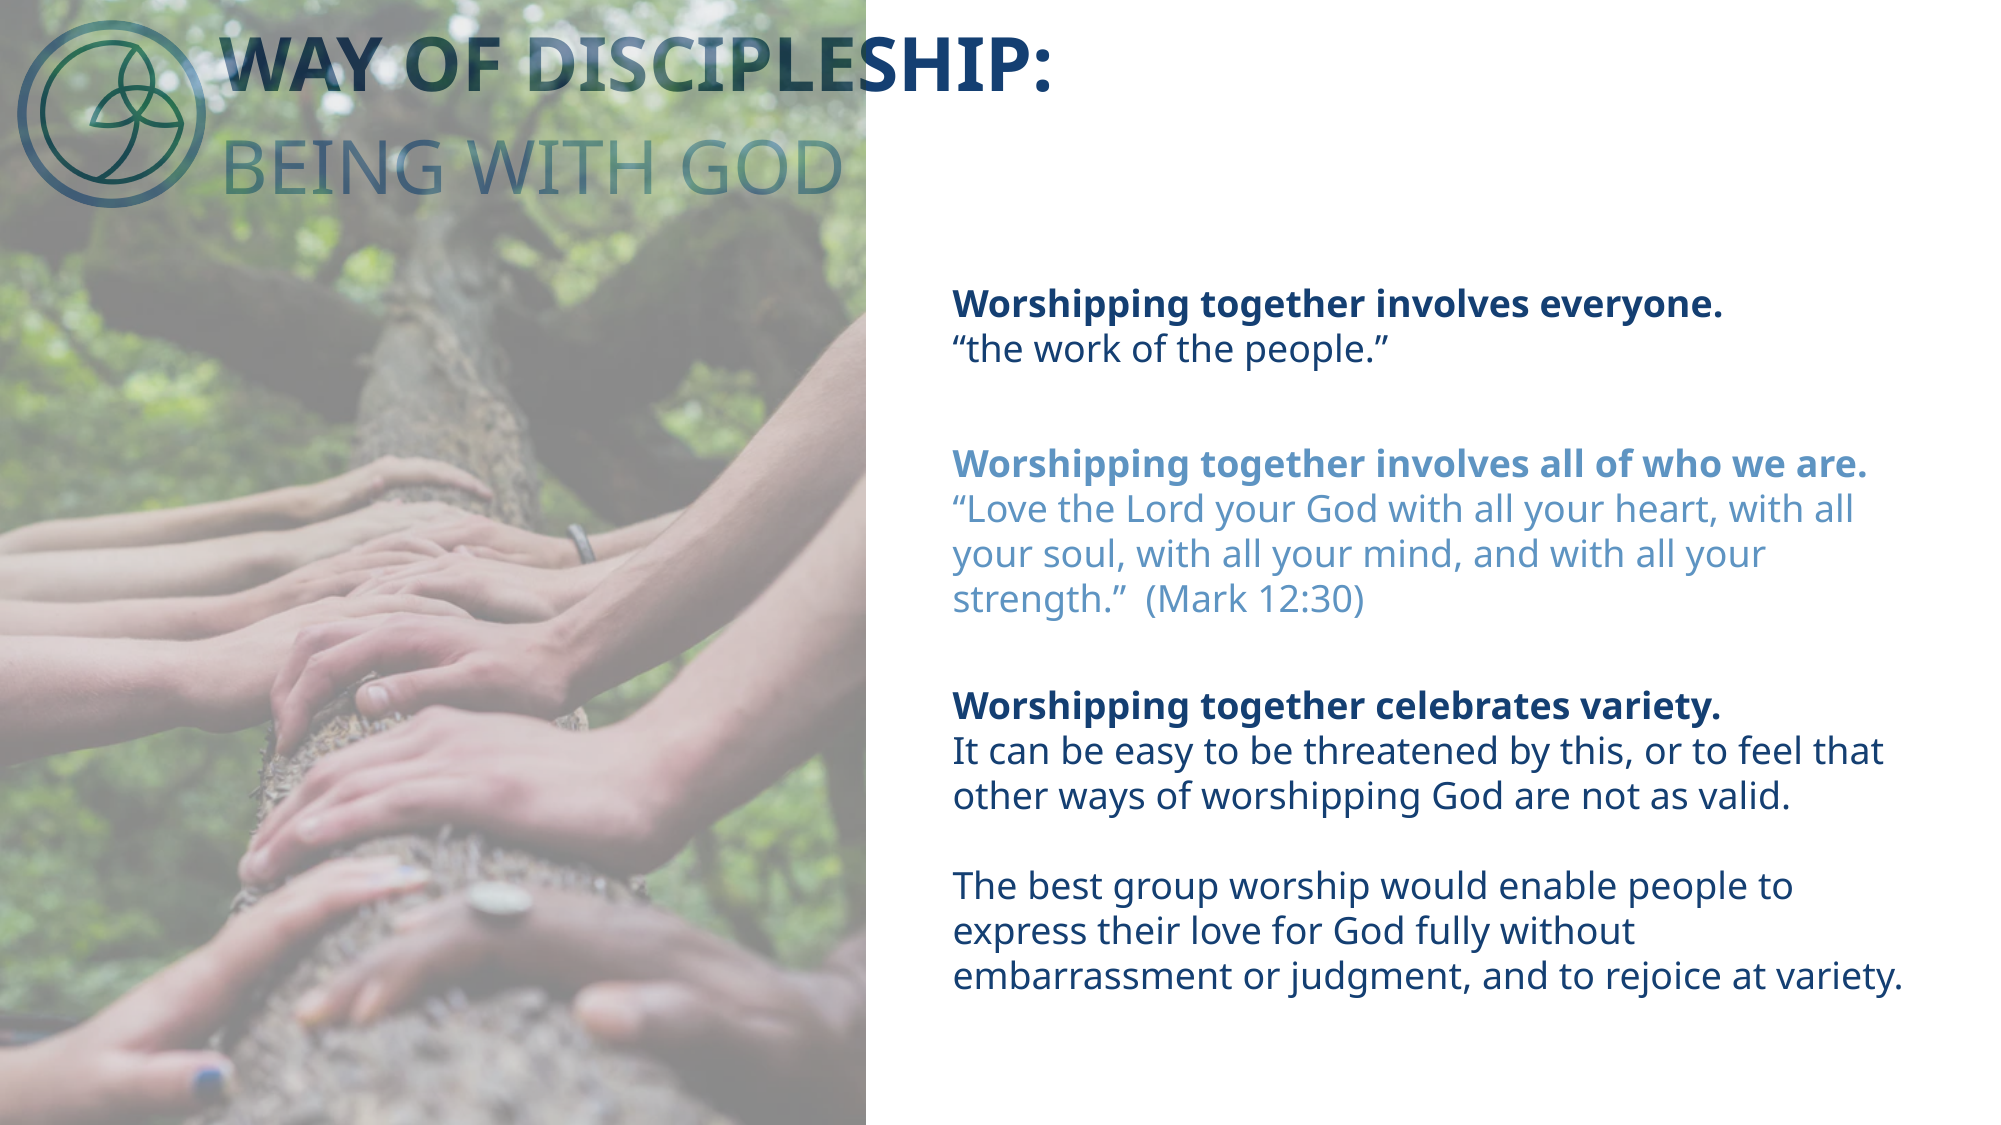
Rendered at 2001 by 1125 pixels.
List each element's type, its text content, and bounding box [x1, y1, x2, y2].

text_box Worshipping together involves everyone. “the work of the people.” [937, 272, 1938, 378]
text_box WAY OF DISCIPLESHIP: BEING WITH GOD [866, 9, 1395, 217]
text_box Worshipping together involves all of who we are. “Love the Lord your God with all your heart, with all your soul, with all your mind, and with all your strength.” (Mark 12:30) [937, 432, 1938, 672]
text_box Worshipping together celebrates variety. It can be easy to be threatened by this, or to feel that other ways of worshipping God are not as valid. The best group worship would enable people to express their love for God fully without embarrassment or judgment, and to rejoice at variety. [937, 674, 1938, 1005]
picture [0, 0, 866, 1125]
